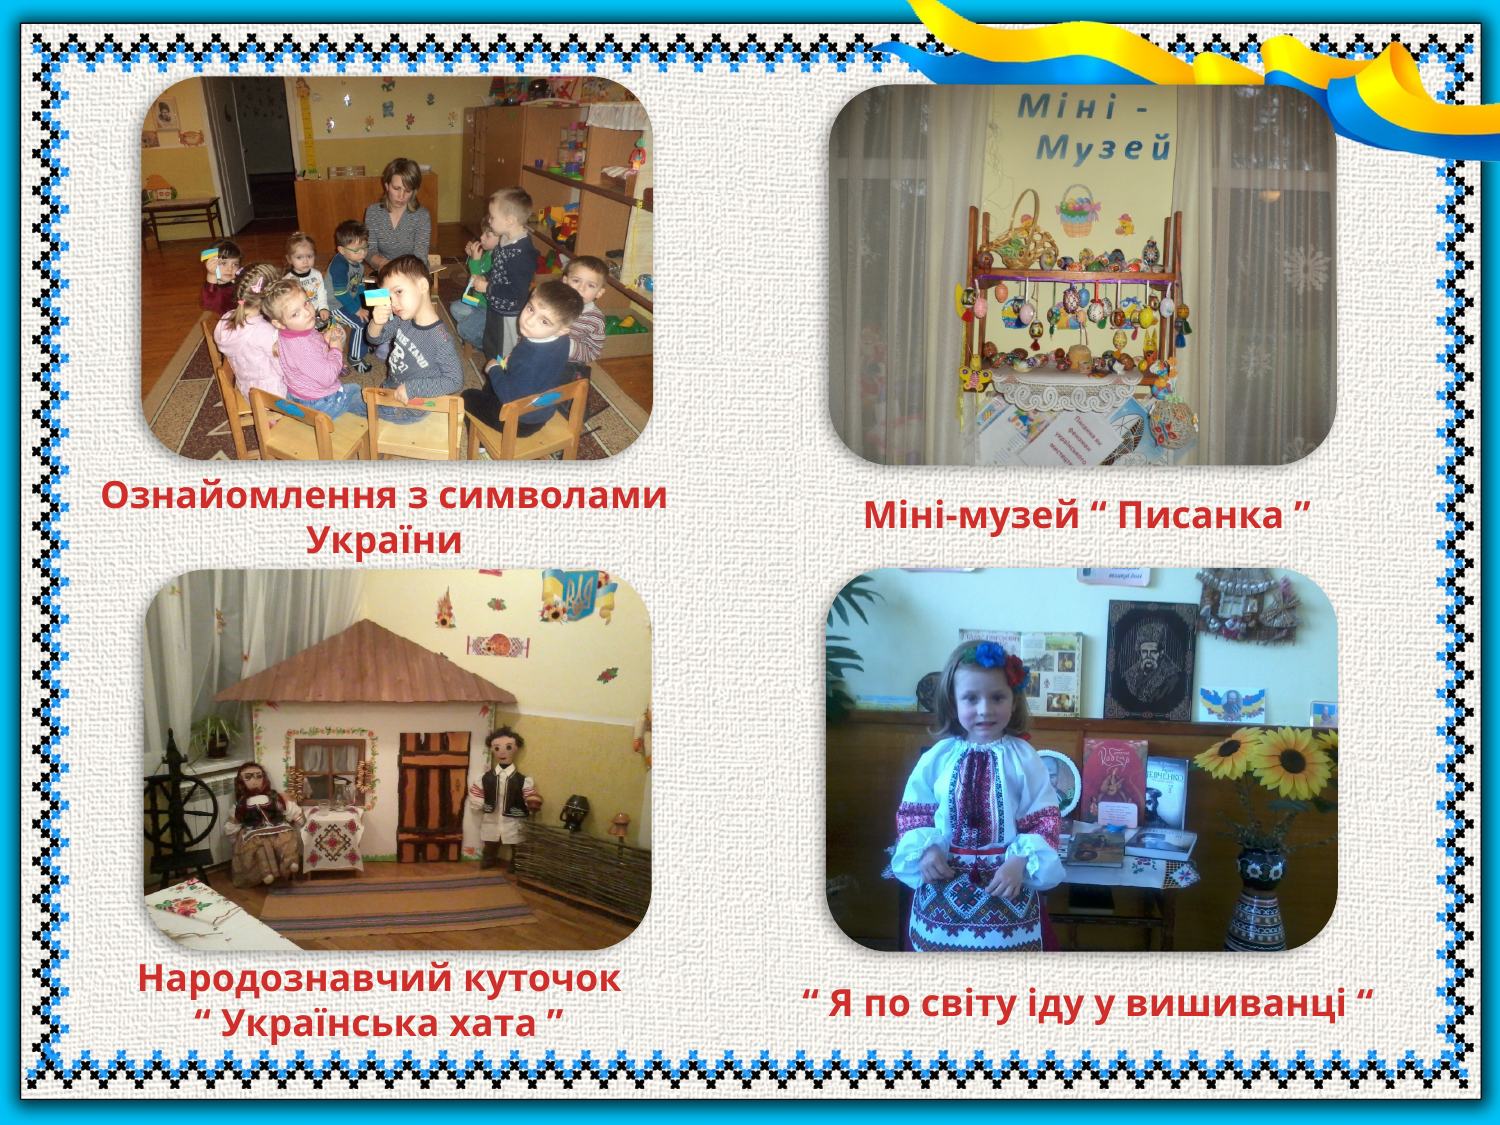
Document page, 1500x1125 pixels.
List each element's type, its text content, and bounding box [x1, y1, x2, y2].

text_box “ Я по світу іду у вишиванці “ [787, 971, 1389, 1032]
picture [20, 0, 1500, 1100]
text_box Народознавчий куточок “ Українська хата ” [121, 946, 637, 1052]
text_box Ознайомлення з символами України [85, 463, 684, 569]
text_box Міні-музей “ Писанка ” [847, 483, 1326, 544]
